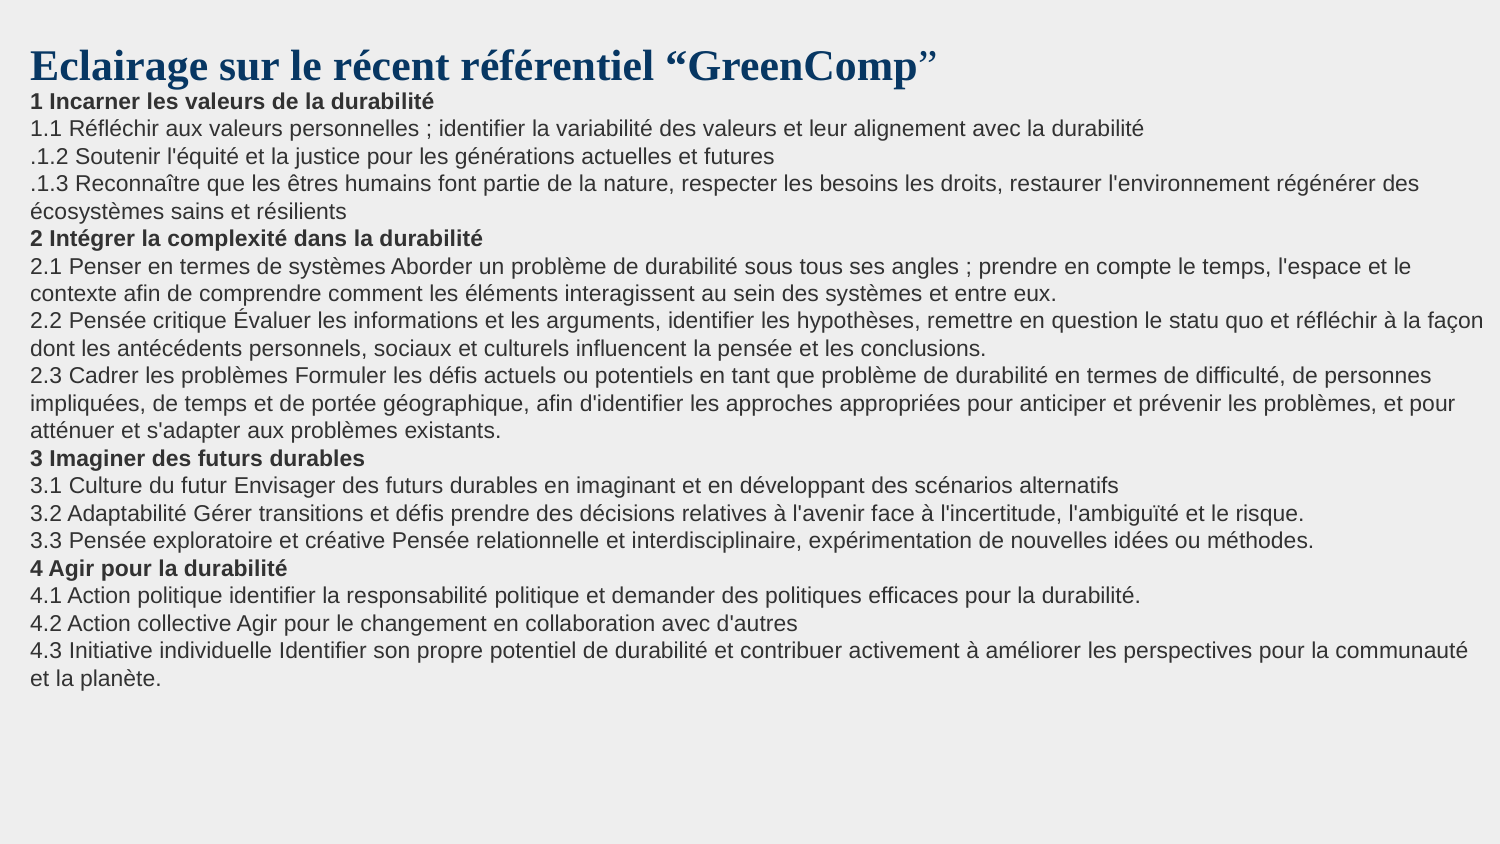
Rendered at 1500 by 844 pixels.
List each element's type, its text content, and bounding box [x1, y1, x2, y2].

text_box 1 Incarner les valeurs de la durabilité 1.1 Réfléchir aux valeurs personnelles ; identifier la variabilité des valeurs et leur alignement avec la durabilité .1.2 Soutenir l'équité et la justice pour les générations actuelles et futures .1.3 Reconnaître que les êtres humains font partie de la nature, respecter les besoins les droits, restaurer l'environnement régénérer des écosystèmes sains et résilients 2 Intégrer la complexité dans la durabilité 2.1 Penser en termes de systèmes Aborder un problème de durabilité sous tous ses angles ; prendre en compte le temps, l'espace et le contexte afin de comprendre comment les éléments interagissent au sein des systèmes et entre eux. 2.2 Pensée critique Évaluer les informations et les arguments, identifier les hypothèses, remettre en question le statu quo et réfléchir à la façon dont les antécédents personnels, sociaux et culturels influencent la pensée et les conclusions. 2.3 Cadrer les problèmes Formuler les défis actuels ou potentiels en tant que problème de durabilité en termes de difficulté, de personnes impliquées, de temps et de portée géographique, afin d'identifier les approches appropriées pour anticiper et prévenir les problèmes, et pour atténuer et s'adapter aux problèmes existants. 3 Imaginer des futurs durables 3.1 Culture du futur Envisager des futurs durables en imaginant et en développant des scénarios alternatifs 3.2 Adaptabilité Gérer transitions et défis prendre des décisions relatives à l'avenir face à l'incertitude, l'ambiguïté et le risque. 3.3 Pensée exploratoire et créative Pensée relationnelle et interdisciplinaire, expérimentation de nouvelles idées ou méthodes. 4 Agir pour la durabilité 4.1 Action politique identifier la responsabilité politique et demander des politiques efficaces pour la durabilité. 4.2 Action collective Agir pour le changement en collaboration avec d'autres 4.3 Initiative individuelle Identifier son propre potentiel de durabilité et contribuer activement à améliorer les perspectives pour la communauté et la planète. [15, 71, 1500, 706]
title Eclairage sur le récent référentiel “GreenComp” [15, 13, 1413, 71]
